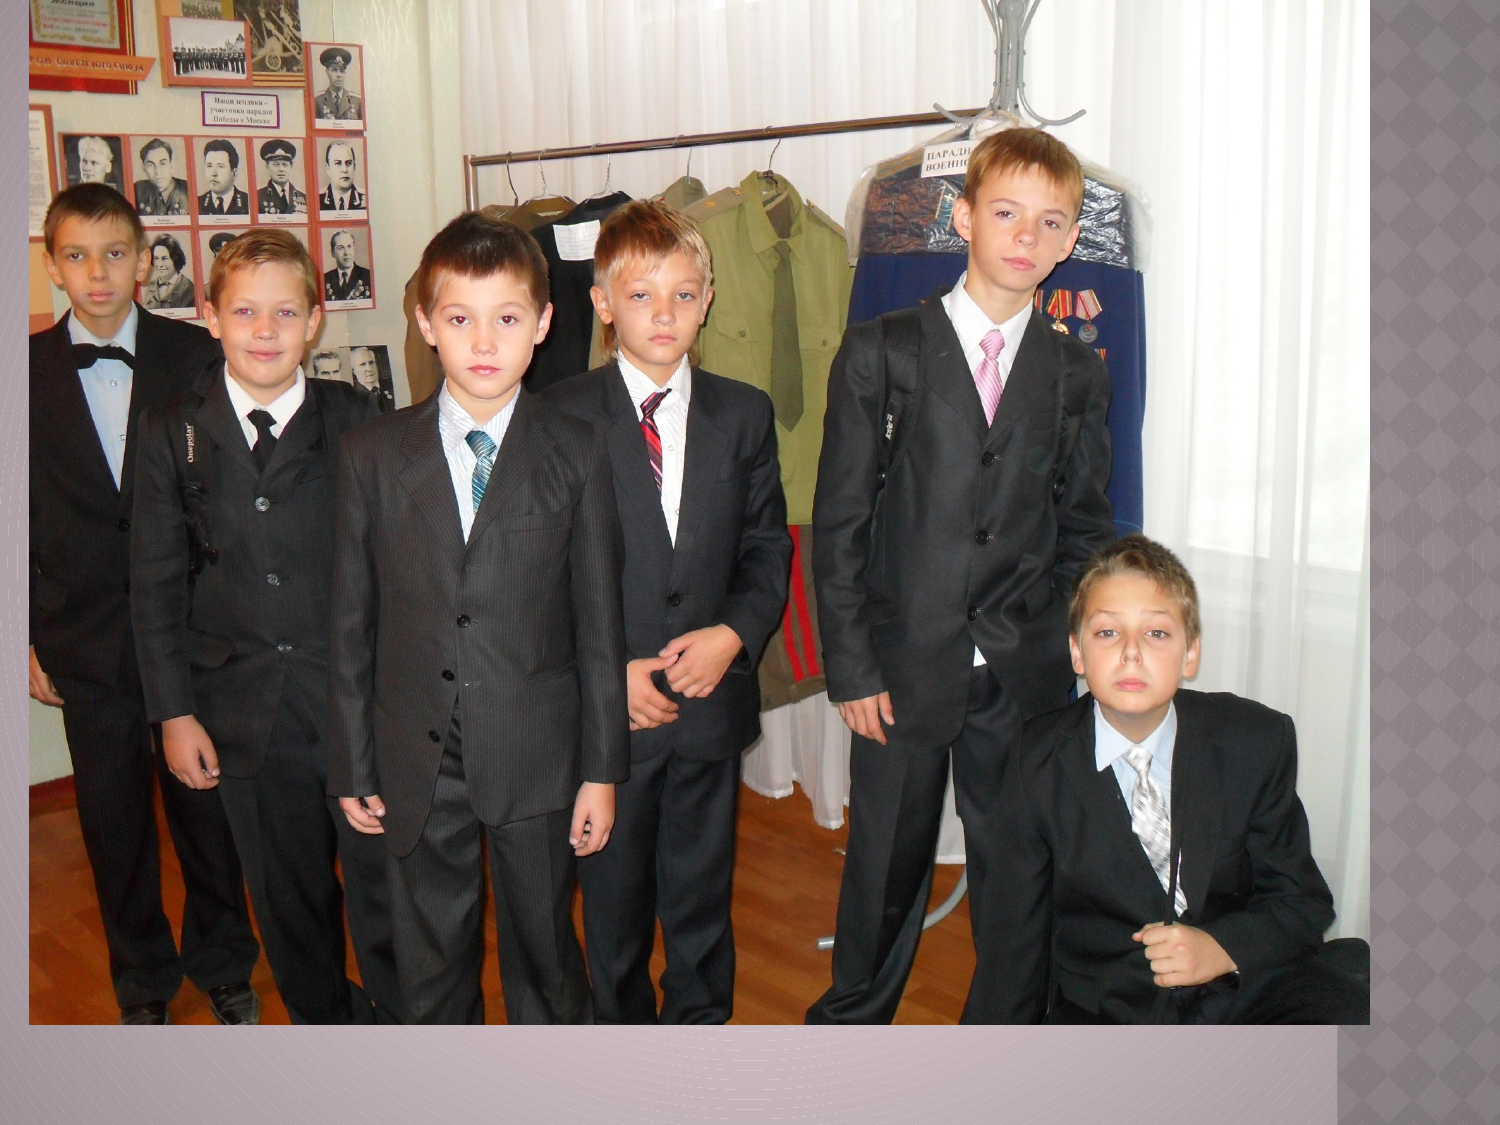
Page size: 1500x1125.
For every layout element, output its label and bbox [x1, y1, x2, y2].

list [28, 0, 1370, 1025]
